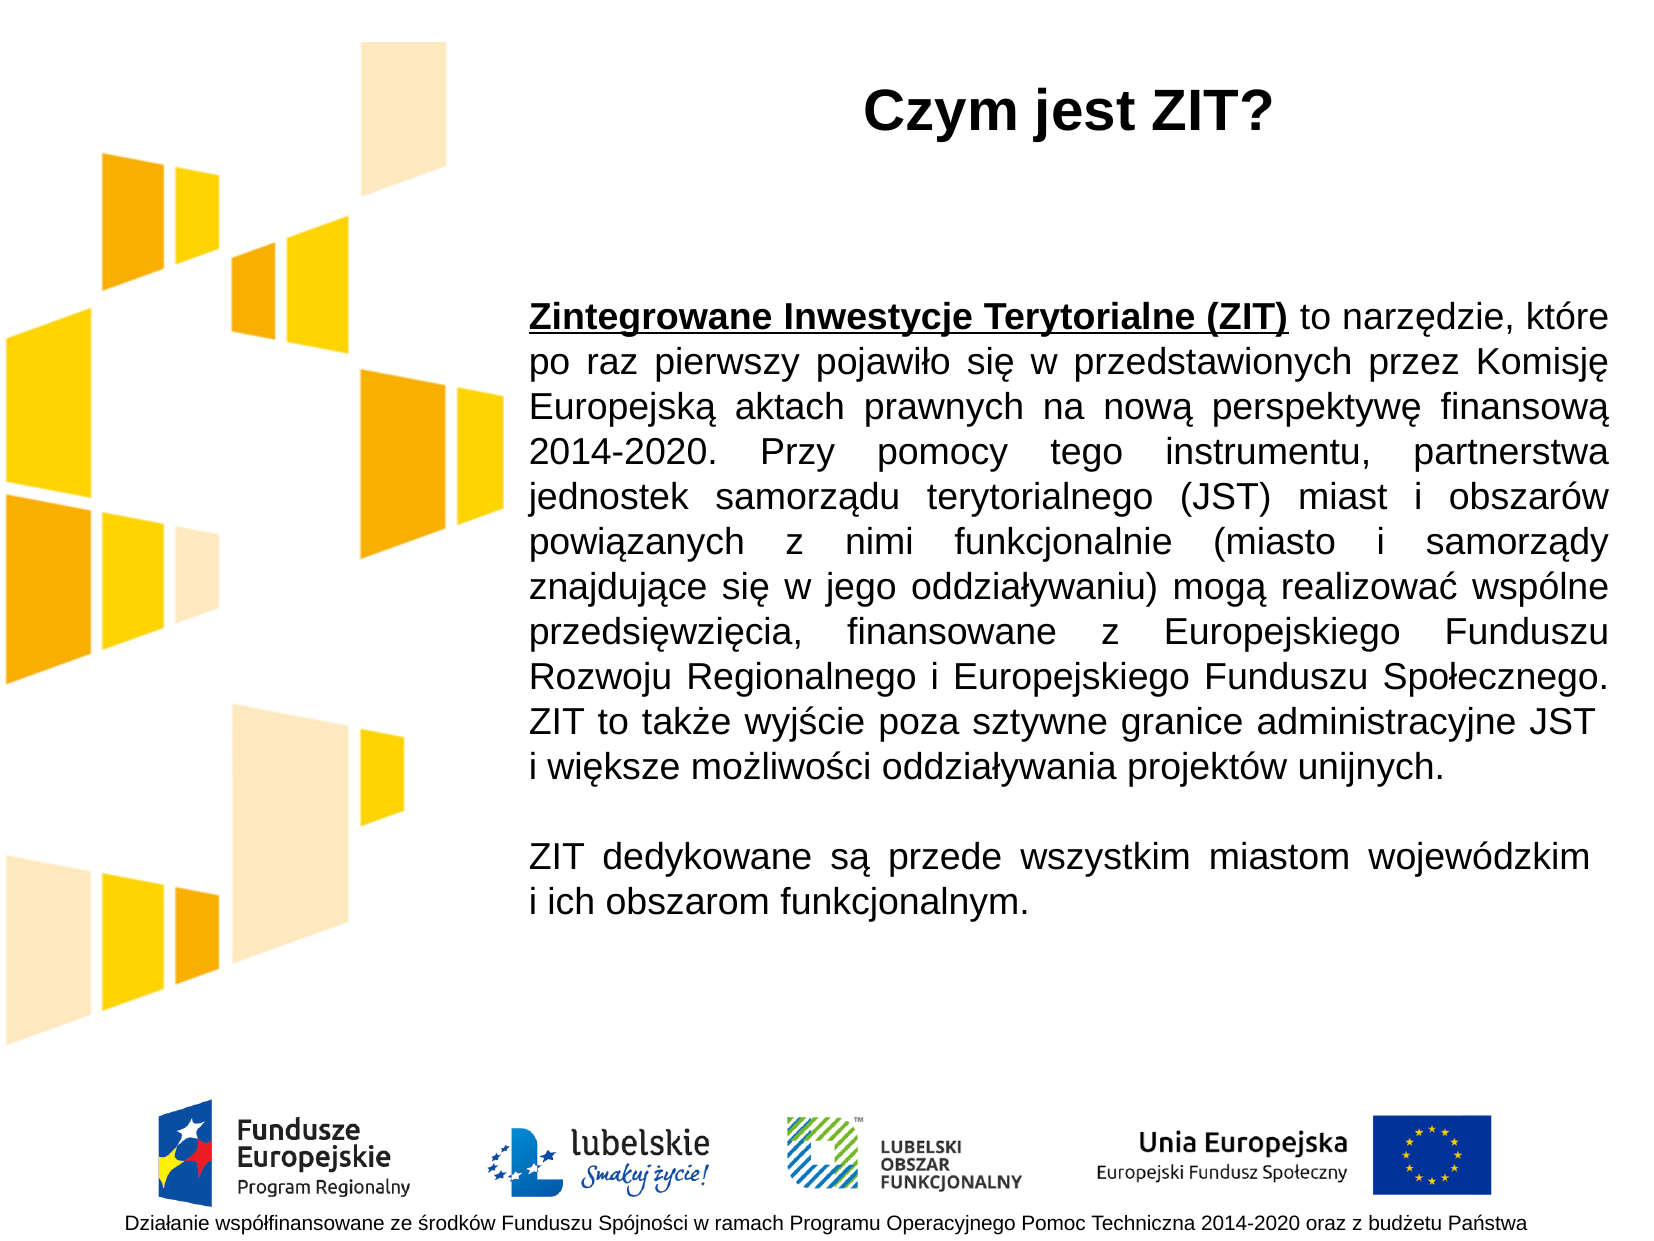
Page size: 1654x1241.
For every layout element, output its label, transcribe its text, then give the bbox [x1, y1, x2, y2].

text_box Działanie współfinansowane ze środków Funduszu Spójności w ramach Programu Operacyjnego Pomoc Techniczna 2014-2020 oraz z budżetu Państwa [0, 1202, 1653, 1241]
picture [0, 42, 1499, 1209]
text_box Czym jest ZIT? Zintegrowane Inwestycje Terytorialne (ZIT) to narzędzie, które po raz pierwszy pojawiło się w przedstawionych przez Komisję Europejską aktach prawnych na nową perspektywę finansową 2014-2020. Przy pomocy tego instrumentu, partnerstwa jednostek samorządu terytorialnego (JST) miast i obszarów powiązanych z nimi funkcjonalnie (miasto i samorządy znajdujące się w jego oddziaływaniu) mogą realizować wspólne przedsięwzięcia, finansowane z Europejskiego Funduszu Rozwoju Regionalnego i Europejskiego Funduszu Społecznego. ZIT to także wyjście poza sztywne granice administracyjne JST i większe możliwości oddziaływania projektów unijnych. ZIT dedykowane są przede wszystkim miastom wojewódzkim i ich obszarom funkcjonalnym. [515, 64, 1624, 930]
